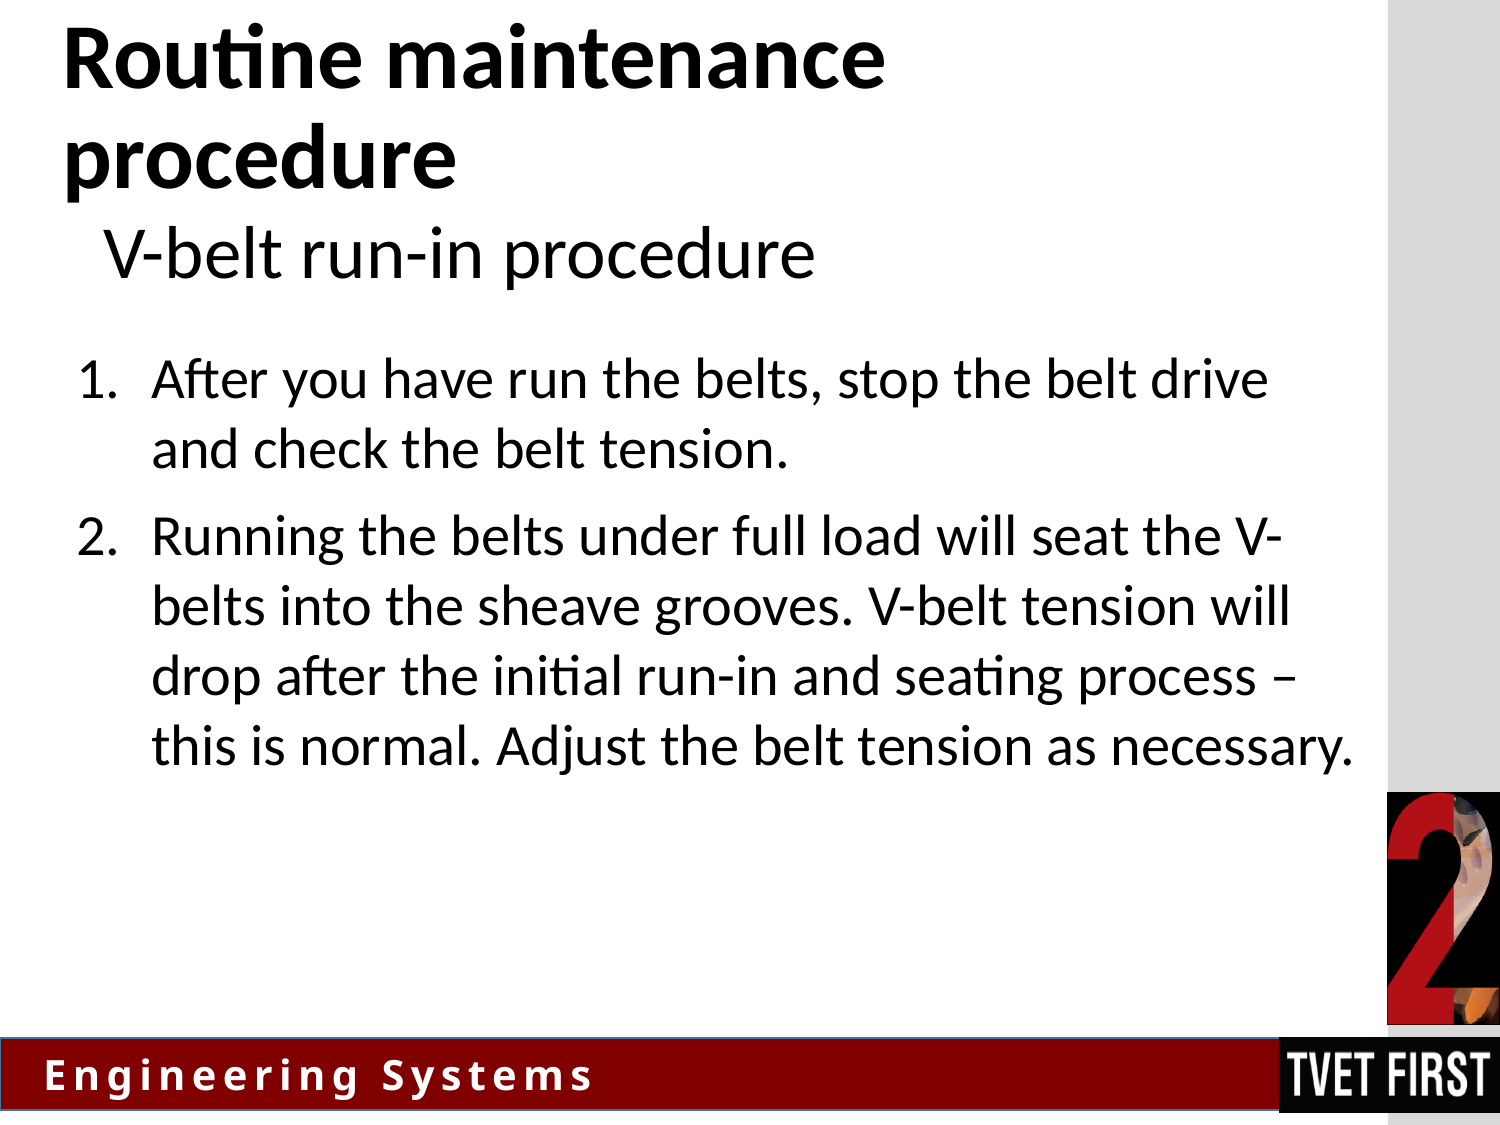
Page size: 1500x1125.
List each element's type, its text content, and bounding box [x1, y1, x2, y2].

text_box After you have run the belts, stop the belt drive and check the belt tension. Running the belts under full load will seat the V-belts into the sheave grooves. V-belt tension will drop after the initial run-in and seating process – this is normal. Adjust the belt tension as necessary. [61, 333, 1377, 785]
picture [1387, 792, 1500, 1025]
title Routine maintenance procedure [47, 0, 1315, 218]
text_box V-belt run-in procedure [88, 196, 1365, 301]
picture [1279, 1037, 1500, 1113]
